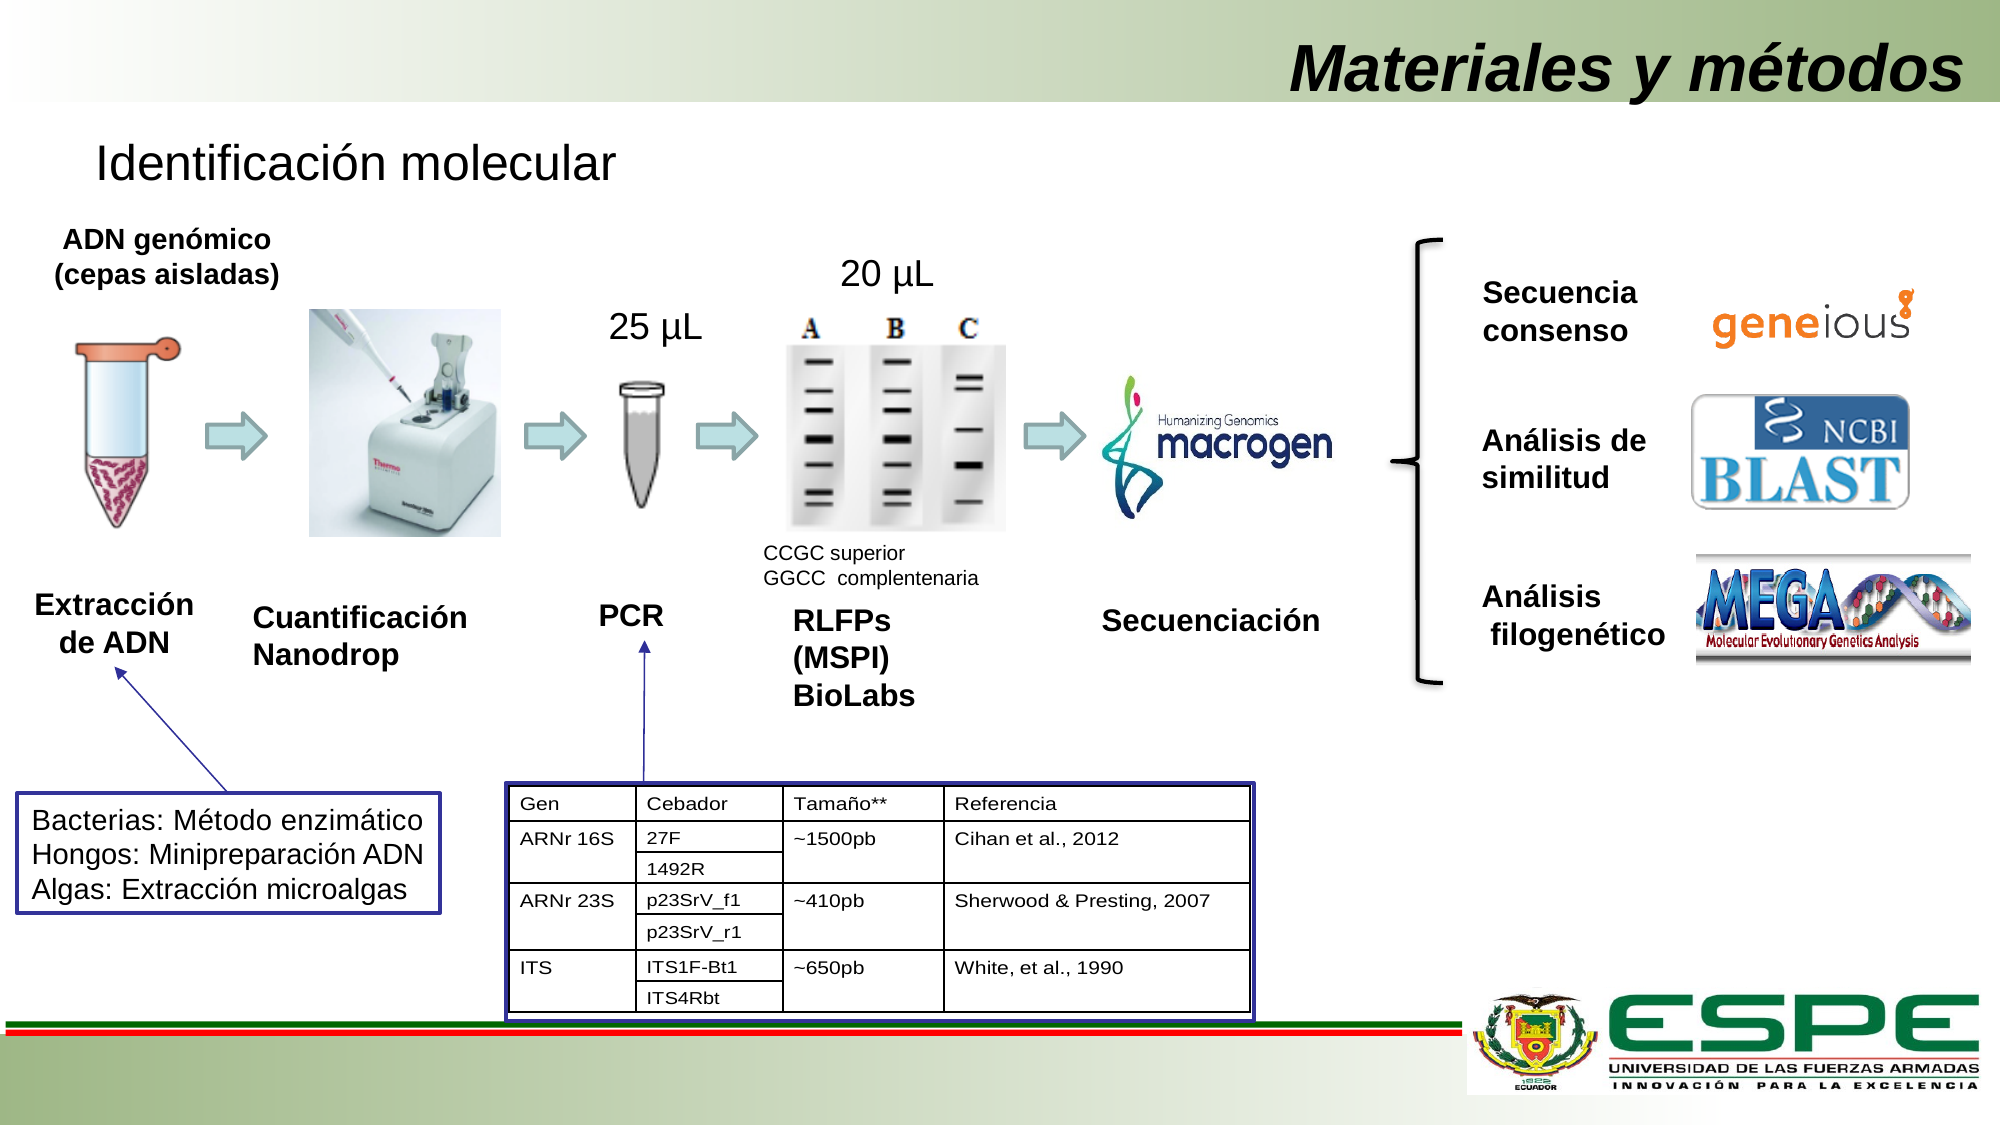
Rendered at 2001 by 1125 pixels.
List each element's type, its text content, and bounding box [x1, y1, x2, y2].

text_box Extracción de ADN [14, 575, 215, 669]
text_box PCR [582, 586, 708, 642]
text_box Secuencia consenso [1466, 263, 1664, 357]
text_box 25 µL [593, 294, 727, 355]
text_box Identificación molecular [80, 122, 633, 198]
text_box [205, 411, 268, 461]
text_box Secuenciación [1085, 591, 1342, 647]
text_box ADN genómico (cepas aisladas) [0, 212, 335, 298]
picture [1686, 264, 1939, 373]
picture [777, 312, 1007, 541]
text_box Análisis de similitud [1465, 411, 1668, 504]
text_box Cuantificación Nanodrop [236, 588, 491, 681]
picture [66, 333, 186, 532]
text_box RLFPs (MSPI) BioLabs [776, 597, 983, 722]
text_box 20 µL [825, 241, 959, 302]
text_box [114, 667, 229, 794]
picture [1467, 976, 1989, 1095]
picture [1091, 367, 1346, 537]
text_box [1390, 237, 1443, 686]
text_box [1023, 411, 1086, 461]
text_box Bacterias: Método enzimático Hongos: Minipreparación ADN Algas: Extracción microalgas [15, 791, 442, 915]
text_box CCGC superior GGCC complentenaria [748, 532, 994, 597]
text_box Materiales y métodos [0, 16, 2000, 99]
picture [1691, 394, 1911, 510]
text_box [695, 411, 759, 461]
picture [507, 784, 1252, 1020]
picture [1695, 542, 1971, 671]
picture [309, 308, 501, 538]
picture [605, 373, 678, 513]
text_box Análisis filogenético [1465, 567, 1686, 661]
text_box [524, 411, 588, 461]
